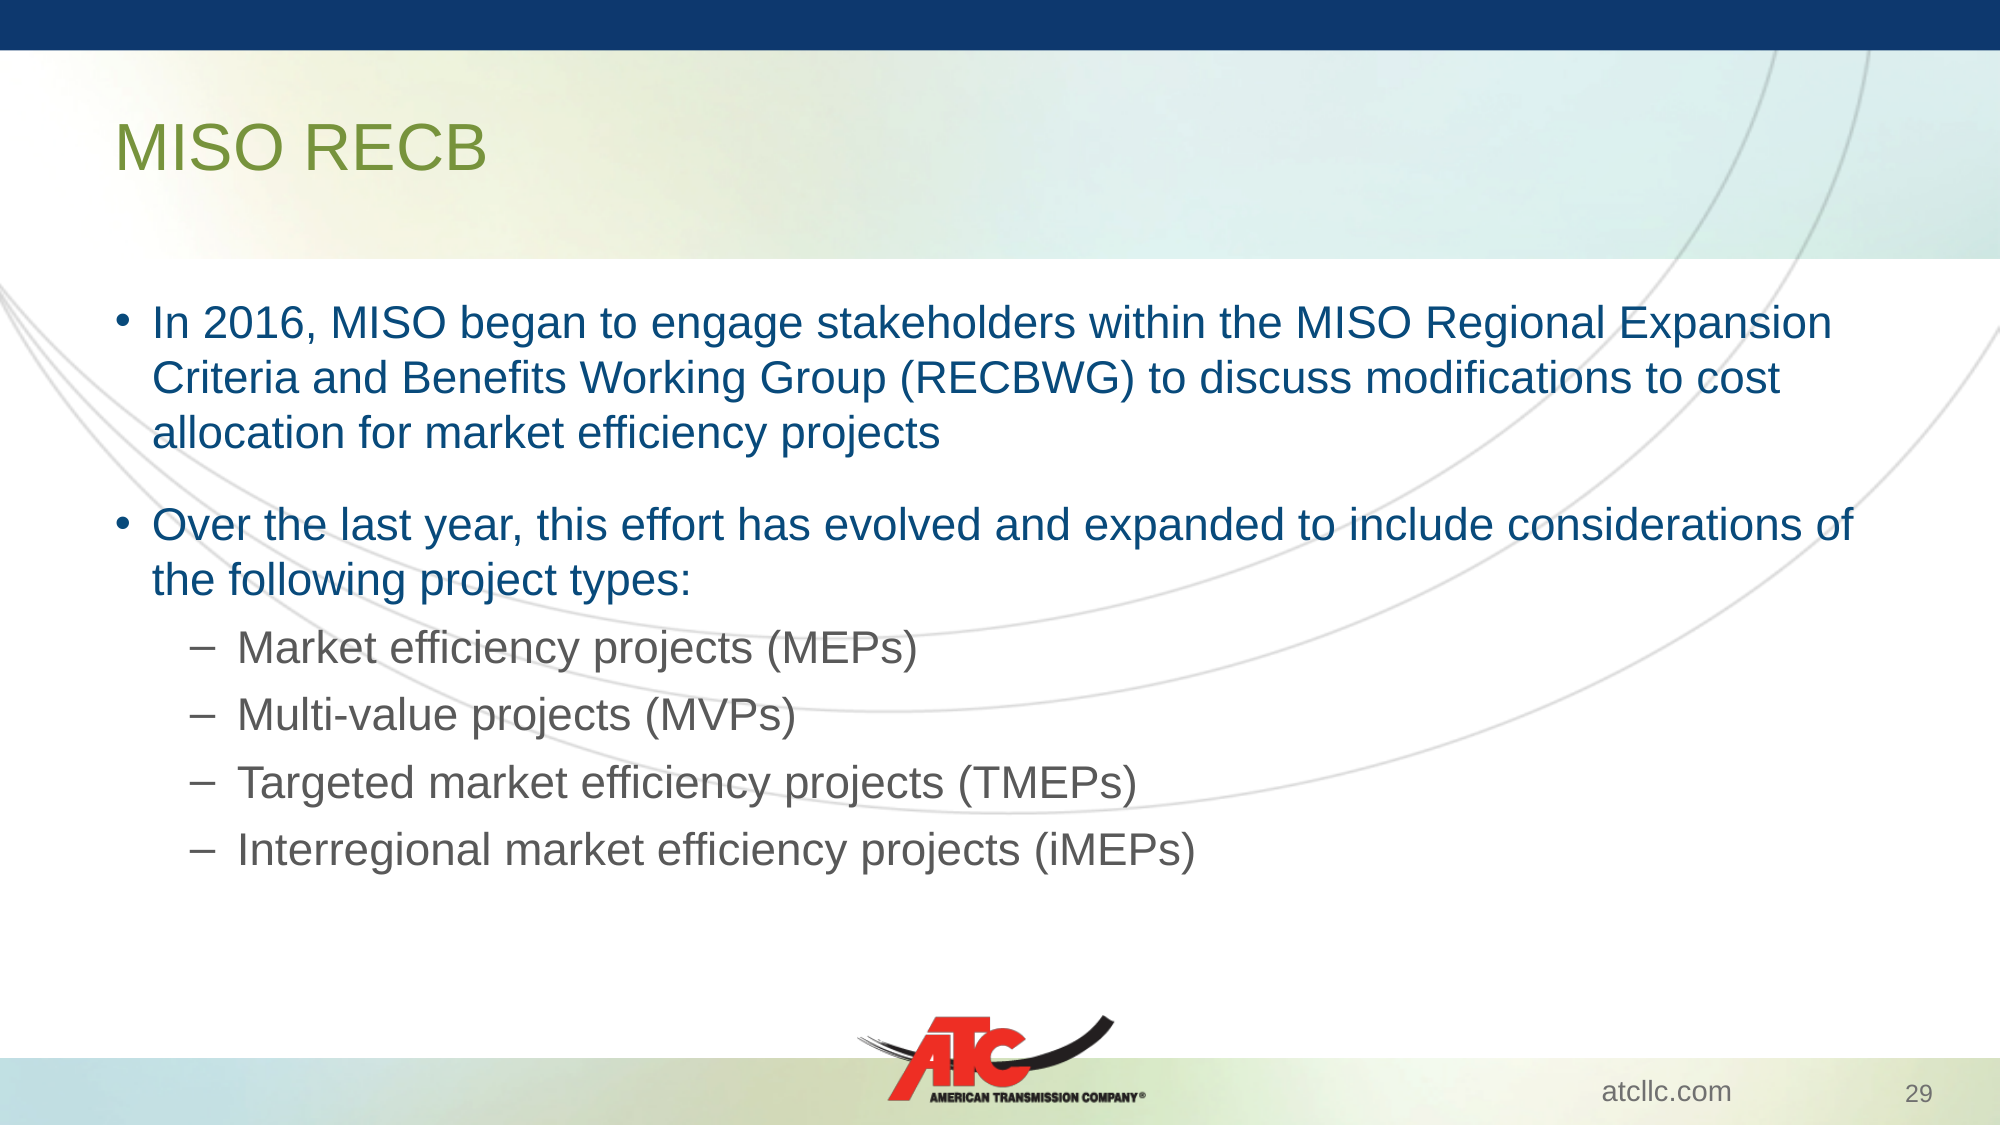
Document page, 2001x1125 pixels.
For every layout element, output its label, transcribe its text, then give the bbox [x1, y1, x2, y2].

title MISO RECB [99, 55, 1900, 231]
picture [0, 1014, 2000, 1125]
picture [0, 51, 2000, 821]
list In 2016, MISO began to engage stakeholders within the MISO Regional Expansion Criteria and Benefits Working Group (RECBWG) to discuss modifications to cost allocation for market efficiency projects Over the last year, this effort has evolved and expanded to include considerations of the following project types: Market efficiency projects (MEPs) Multi-value projects (MVPs) Targeted market efficiency projects (TMEPs) Interregional market efficiency projects (iMEPs) [99, 284, 1900, 966]
